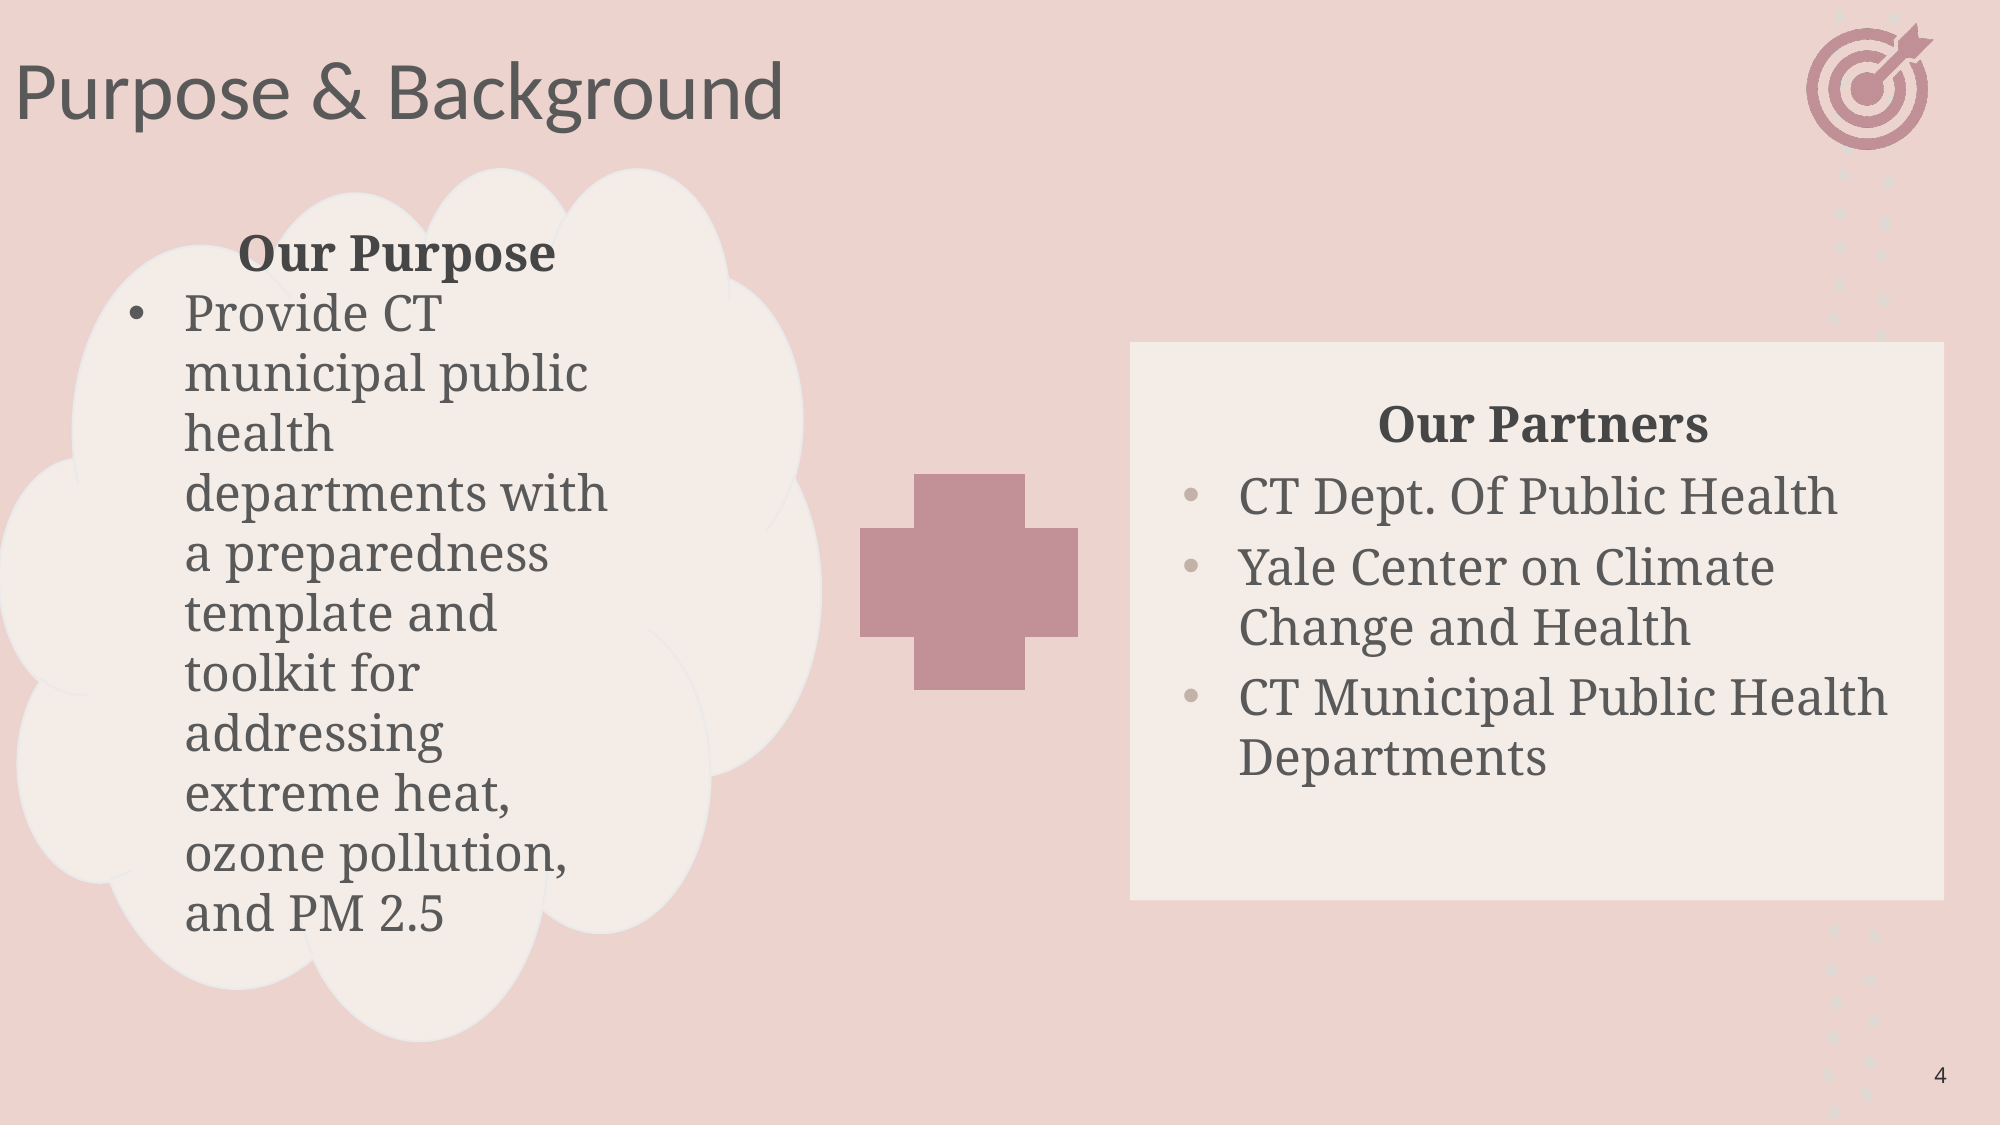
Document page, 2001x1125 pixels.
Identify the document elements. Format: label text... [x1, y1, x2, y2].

slide_number 4 [1879, 1046, 1962, 1107]
picture [1794, 11, 1945, 162]
text_box [860, 474, 1078, 690]
list Our Partners CT Dept. Of Public Health Yale Center on Climate Change and Health CT Municipal Public Health Departments [1129, 341, 1945, 901]
text_box Our Purpose Provide CT municipal public health departments with a preparedness template and toolkit for addressing extreme heat, ozone pollution, and PM 2.5 [0, 168, 823, 1043]
title Purpose & Background [0, 0, 1725, 196]
